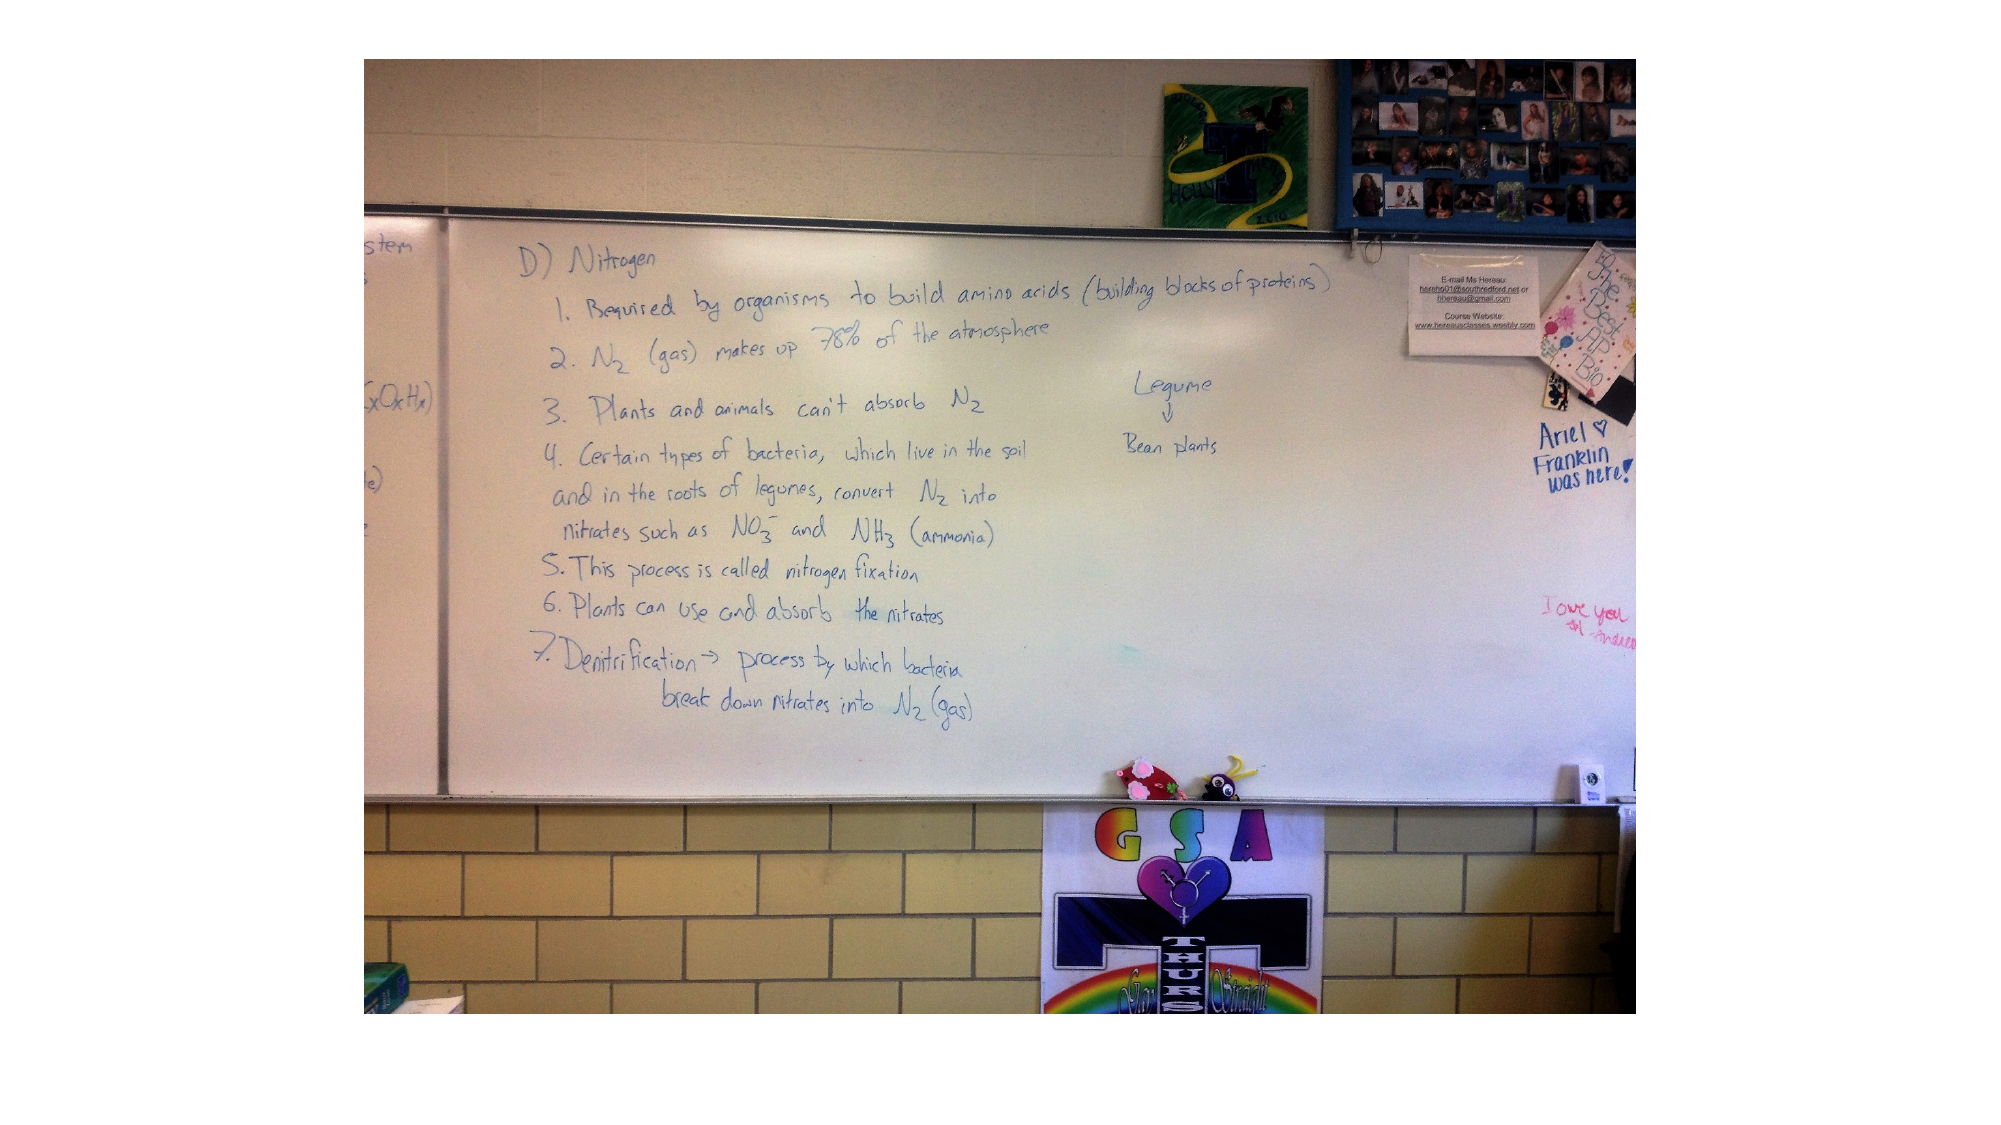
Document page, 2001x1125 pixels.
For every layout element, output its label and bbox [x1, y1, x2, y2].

list [364, 59, 1636, 1014]
